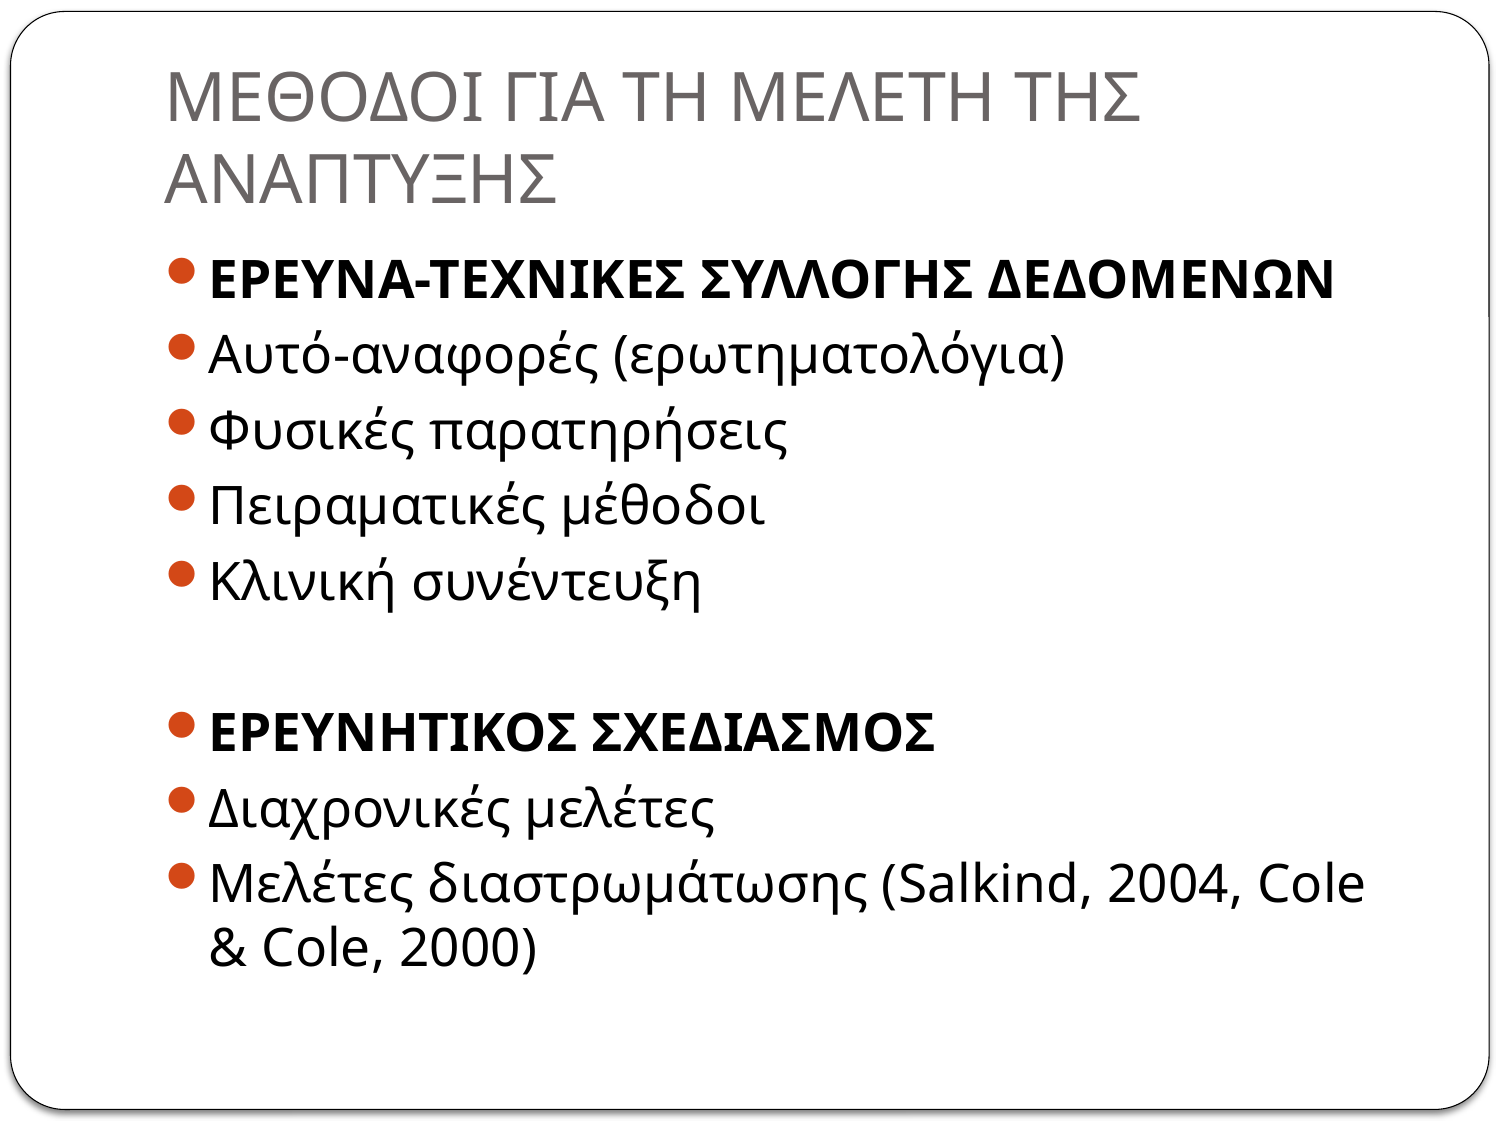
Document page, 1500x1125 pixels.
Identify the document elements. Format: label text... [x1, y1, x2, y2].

title ΜΕΘΟΔΟΙ ΓΙΑ ΤΗ ΜΕΛΕΤΗ ΤΗΣ ΑΝΑΠΤΥΞΗΣ [150, 45, 1425, 233]
list ΕΡΕΥΝΑ-ΤΕΧΝΙΚΕΣ ΣΥΛΛΟΓΗΣ ΔΕΔΟΜΕΝΩΝ Αυτό-αναφορές (ερωτηματολόγια) Φυσικές παρατηρήσεις Πειραματικές μέθοδοι Κλινική συνέντευξη ΕΡΕΥΝΗΤΙΚΟΣ ΣΧΕΔΙΑΣΜΟΣ Διαχρονικές μελέτες Μελέτες διαστρωμάτωσης (Salkind, 2004, Cole & Cole, 2000) [150, 237, 1425, 988]
